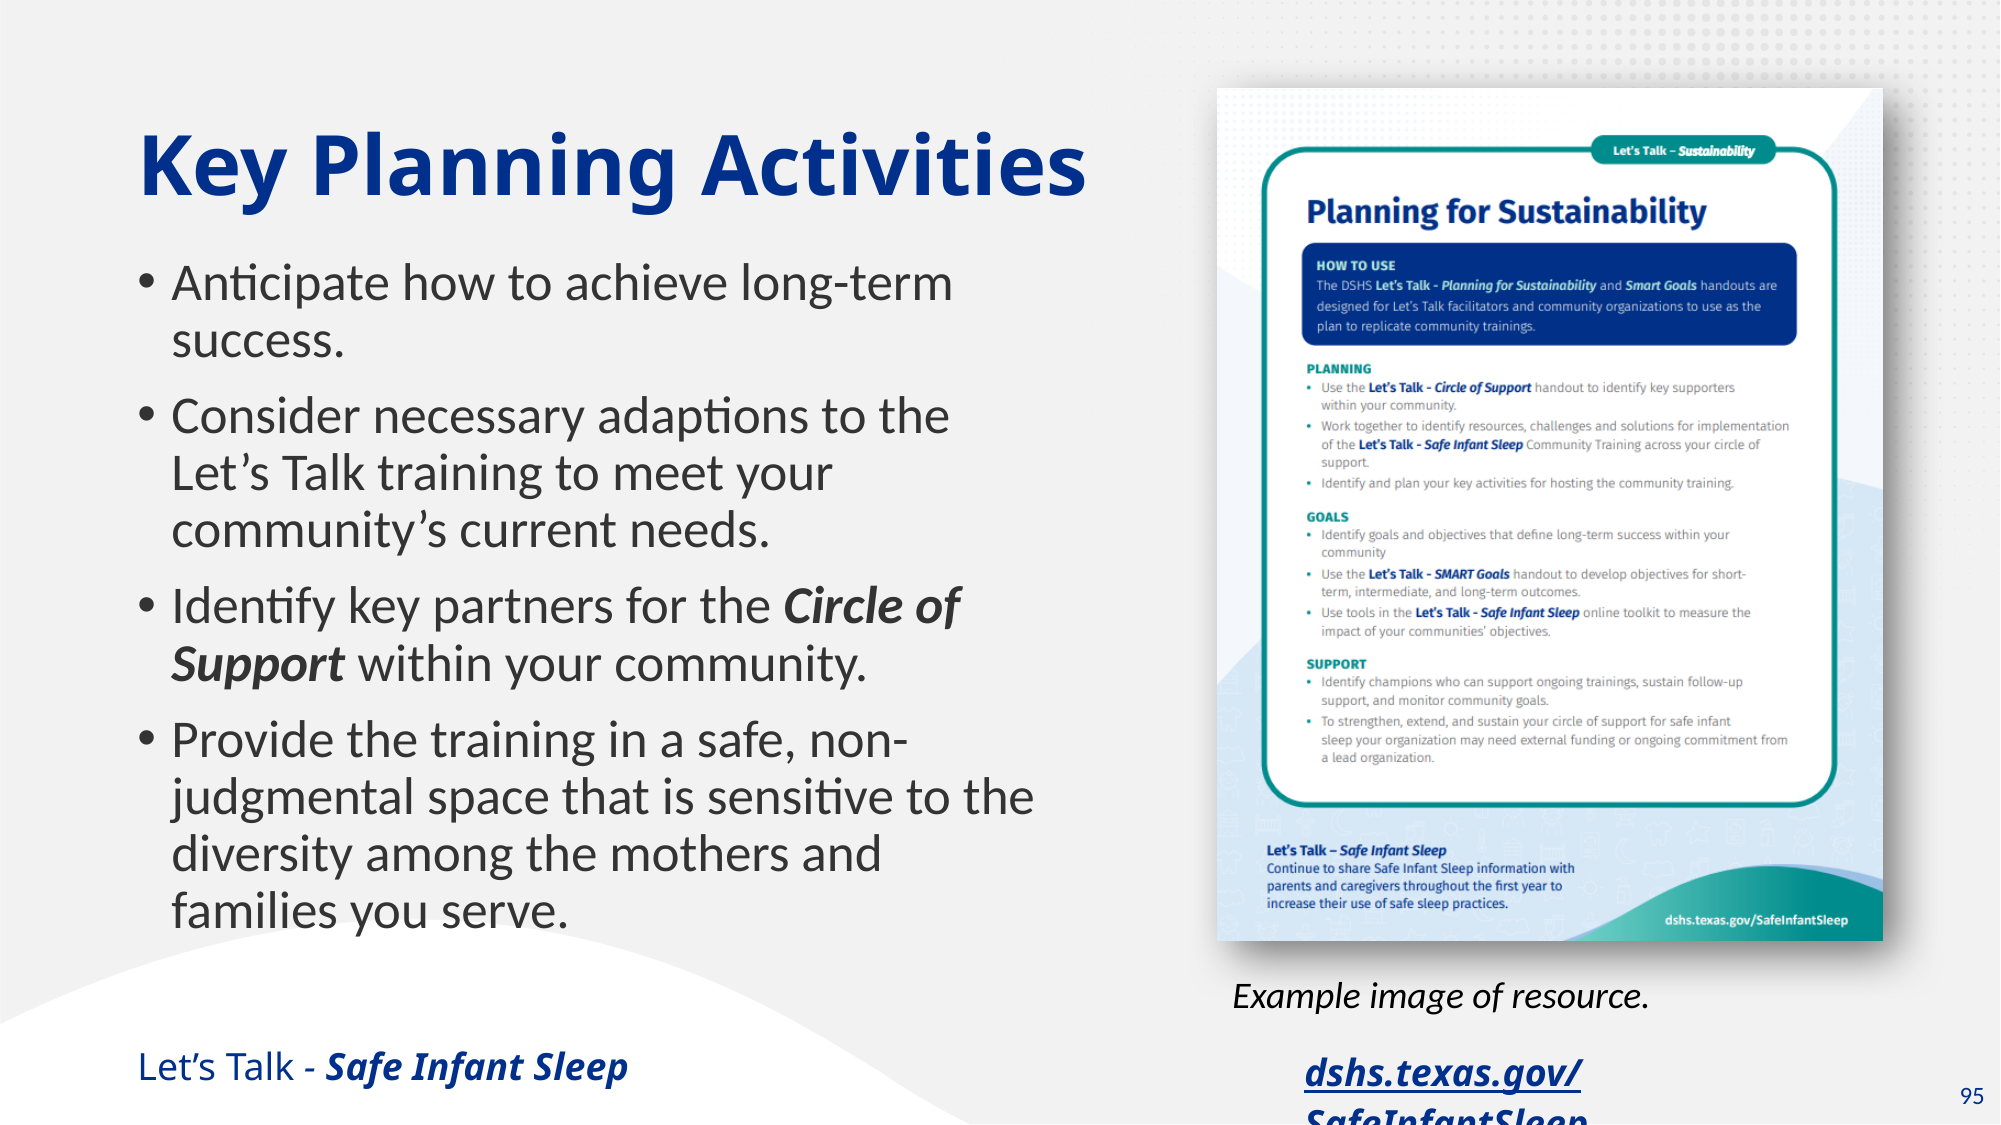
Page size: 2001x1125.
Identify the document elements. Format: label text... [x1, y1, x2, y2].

list Anticipate how to achieve long-term success. Consider necessary adaptions to the Let’s Talk training to meet your community’s current needs. Identify key partners for the Circle of Support within your community. Provide the training in a safe, non-judgmental space that is sensitive to the diversity among the mothers and families you serve. [137, 254, 1036, 941]
text_box Example image of resource. [1217, 964, 1841, 1024]
slide_number 95 [1550, 1064, 2000, 1125]
picture [0, 0, 2001, 1125]
picture [1509, 1070, 1517, 1082]
title Key Planning Activities [137, 59, 1863, 278]
